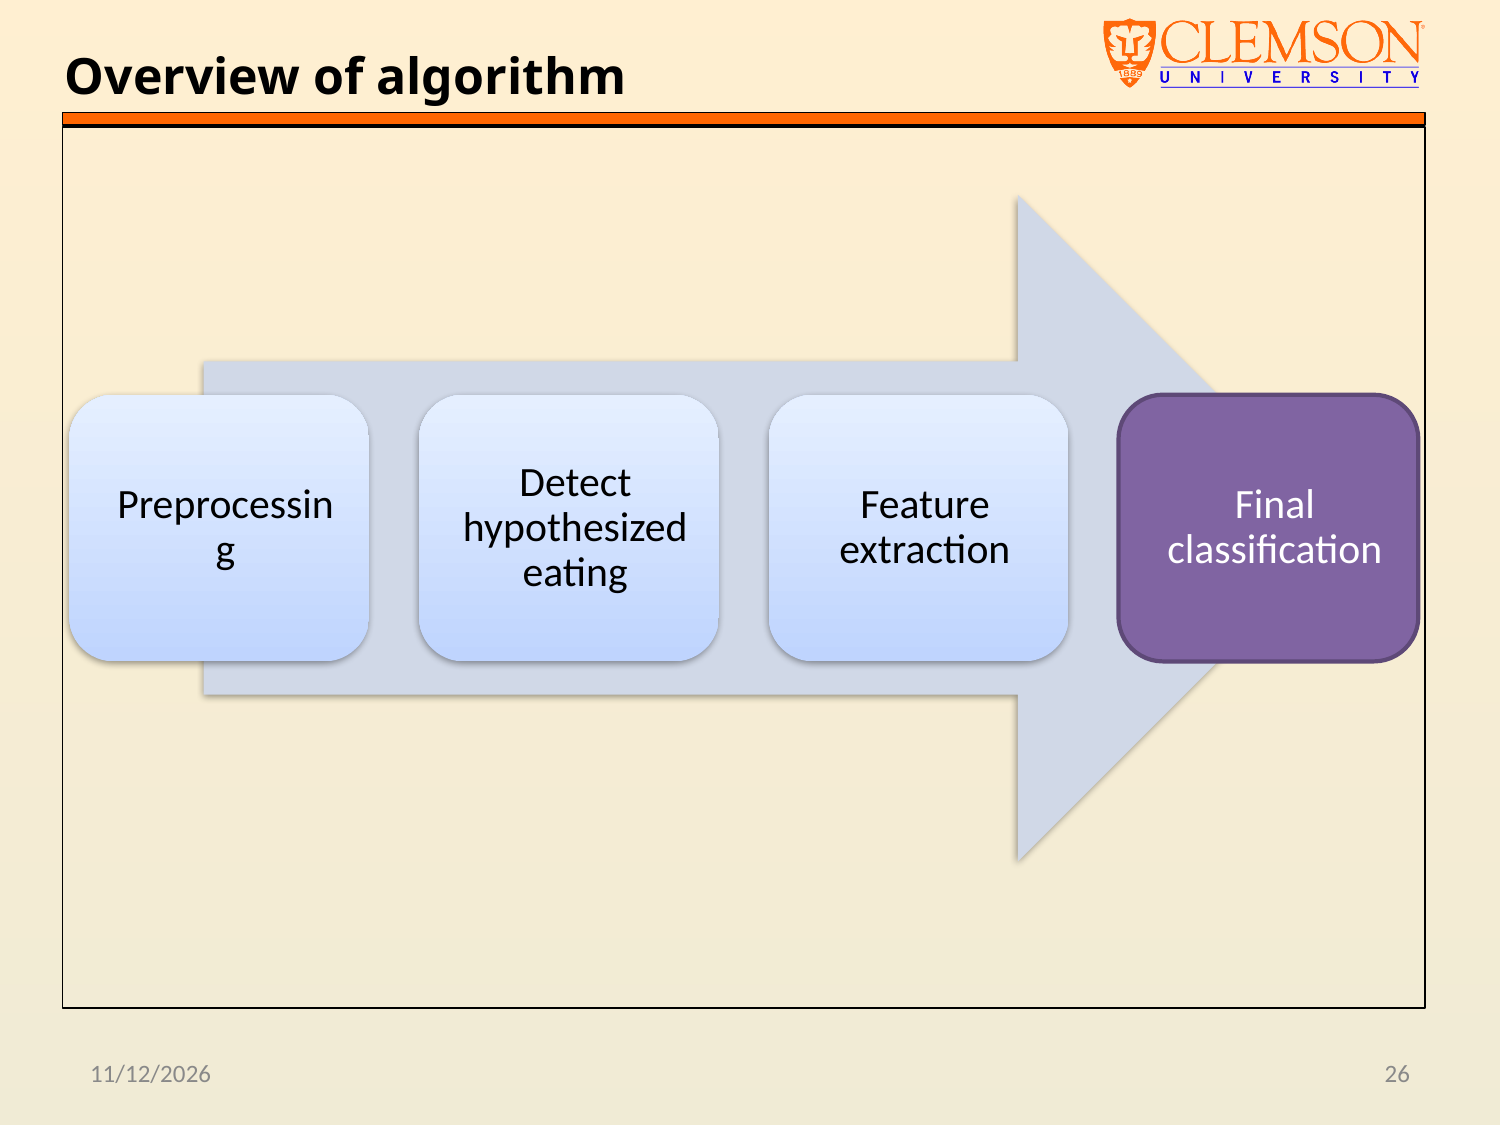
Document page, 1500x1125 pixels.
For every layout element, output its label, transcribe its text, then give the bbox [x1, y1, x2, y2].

picture [1103, 18, 1426, 88]
text_box Overview of algorithm [49, 37, 1163, 413]
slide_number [75, 1042, 425, 1103]
text_box [62, 112, 1425, 125]
text_box [62, 126, 1425, 1008]
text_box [68, 194, 1419, 862]
slide_number 26 [1074, 1042, 1425, 1103]
